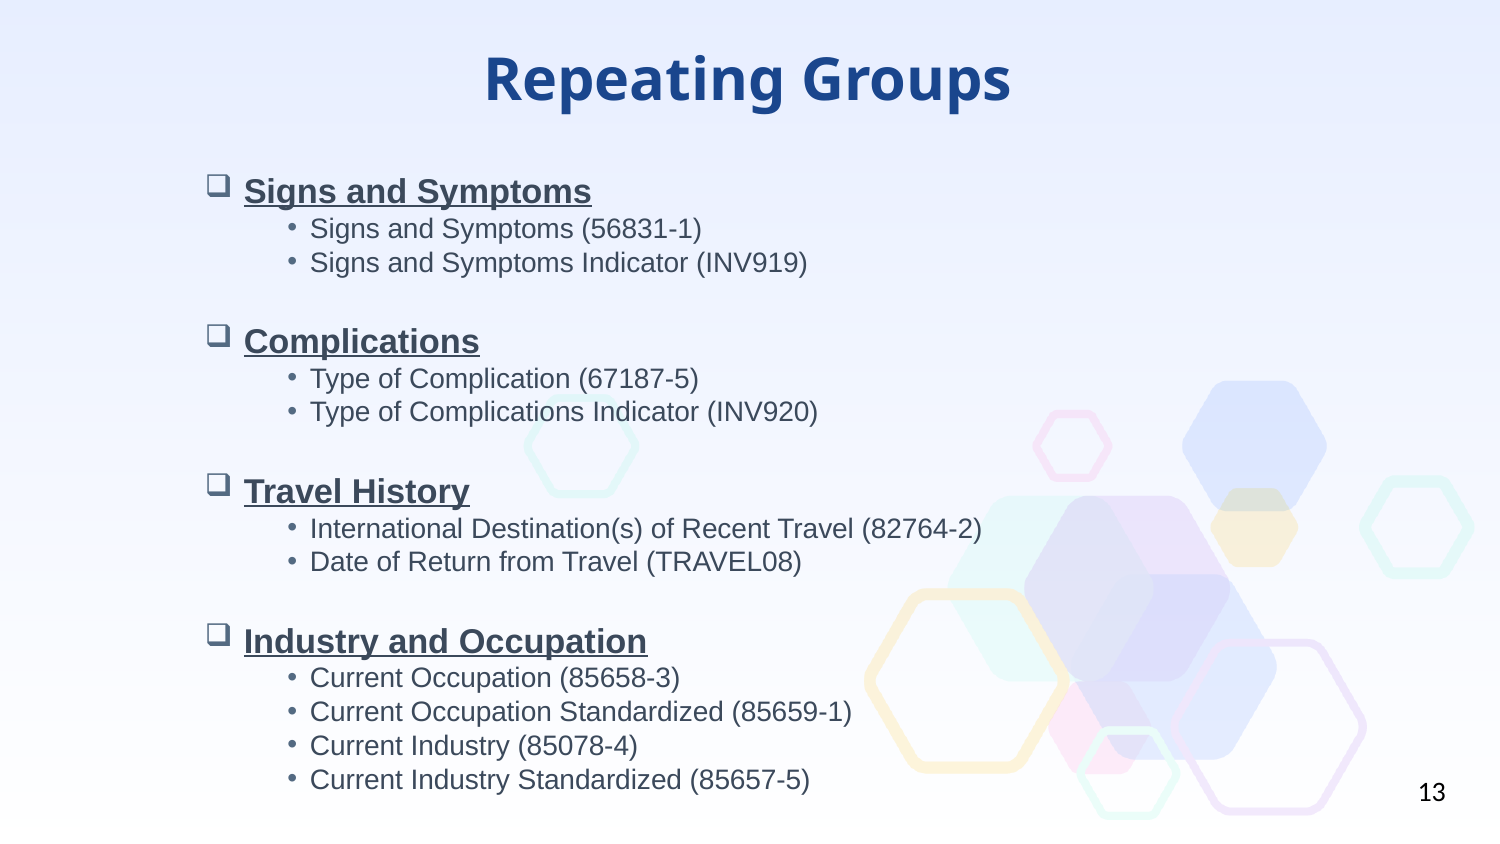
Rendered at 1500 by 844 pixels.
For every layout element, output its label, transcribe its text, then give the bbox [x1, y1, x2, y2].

text_box 13 [1402, 765, 1462, 815]
list Signs and Symptoms Signs and Symptoms (56831-1) Signs and Symptoms Indicator (INV919) Complications Type of Complication (67187-5) Type of Complications Indicator (INV920) Travel History International Destination(s) of Recent Travel (82764-2) Date of Return from Travel (TRAVEL08) Industry and Occupation Current Occupation (85658-3) Current Occupation Standardized (85659-1) Current Industry (85078-4) Current Industry Standardized (85657-5) [70, 79, 1500, 792]
picture [0, 0, 1500, 844]
title Repeating Groups [56, 33, 1441, 181]
